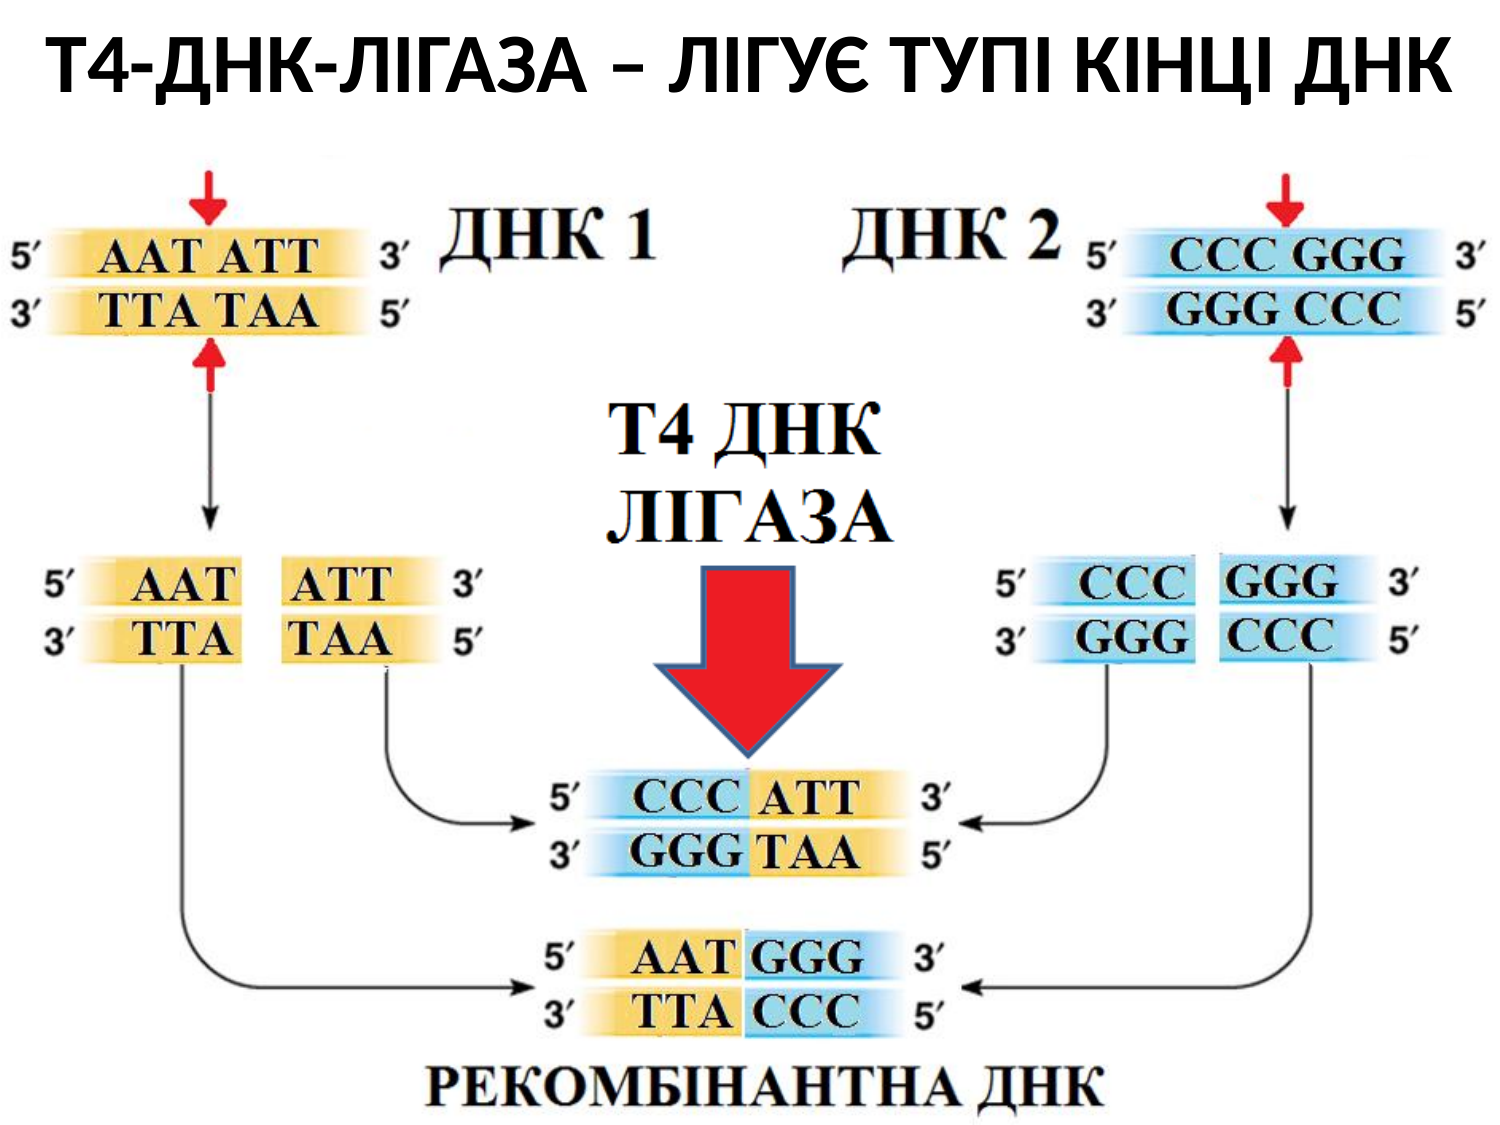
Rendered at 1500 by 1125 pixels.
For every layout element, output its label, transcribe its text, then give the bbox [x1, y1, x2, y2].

picture [0, 154, 1500, 1125]
text_box Т4-ДНК-ЛІГАЗА – ЛІГУЄ ТУПІ КІНЦІ ДНК [0, 0, 1500, 117]
